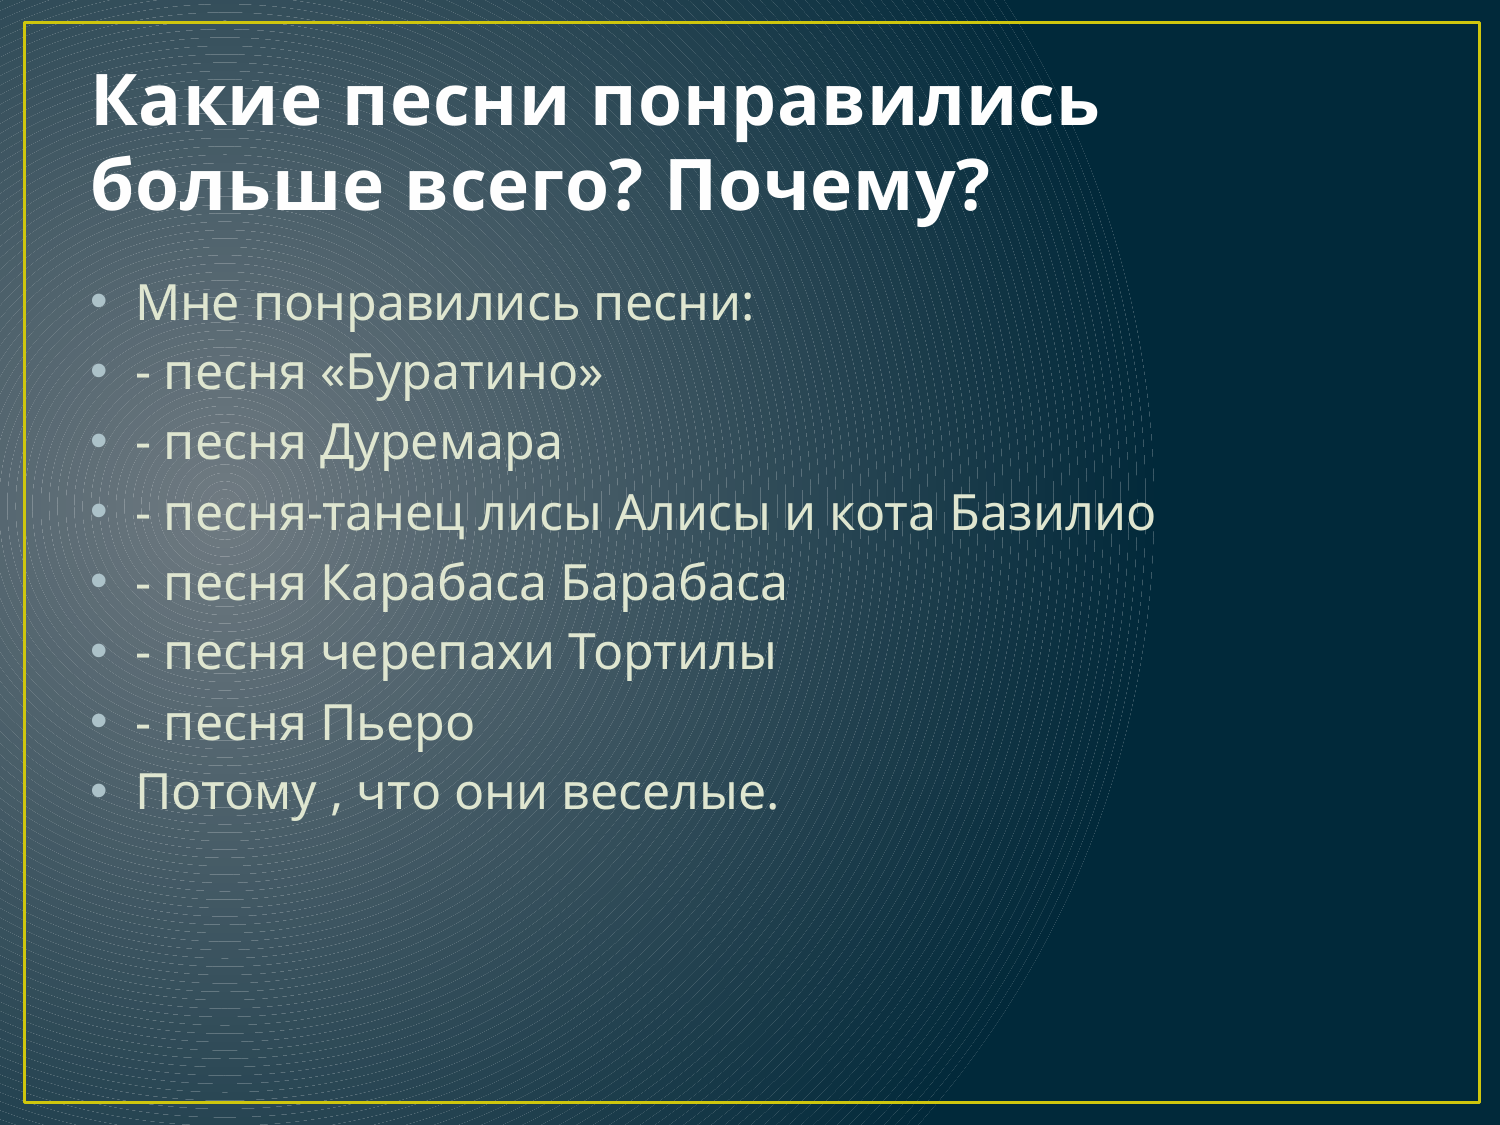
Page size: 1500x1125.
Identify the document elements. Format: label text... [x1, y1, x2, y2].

list Мне понравились песни: - песня «Буратино» - песня Дуремара - песня-танец лисы Алисы и кота Базилио - песня Карабаса Барабаса - песня черепахи Тортилы - песня Пьеро Потому , что они веселые. [75, 262, 1425, 1005]
title Какие песни понравились больше всего? Почему? [75, 45, 1425, 233]
